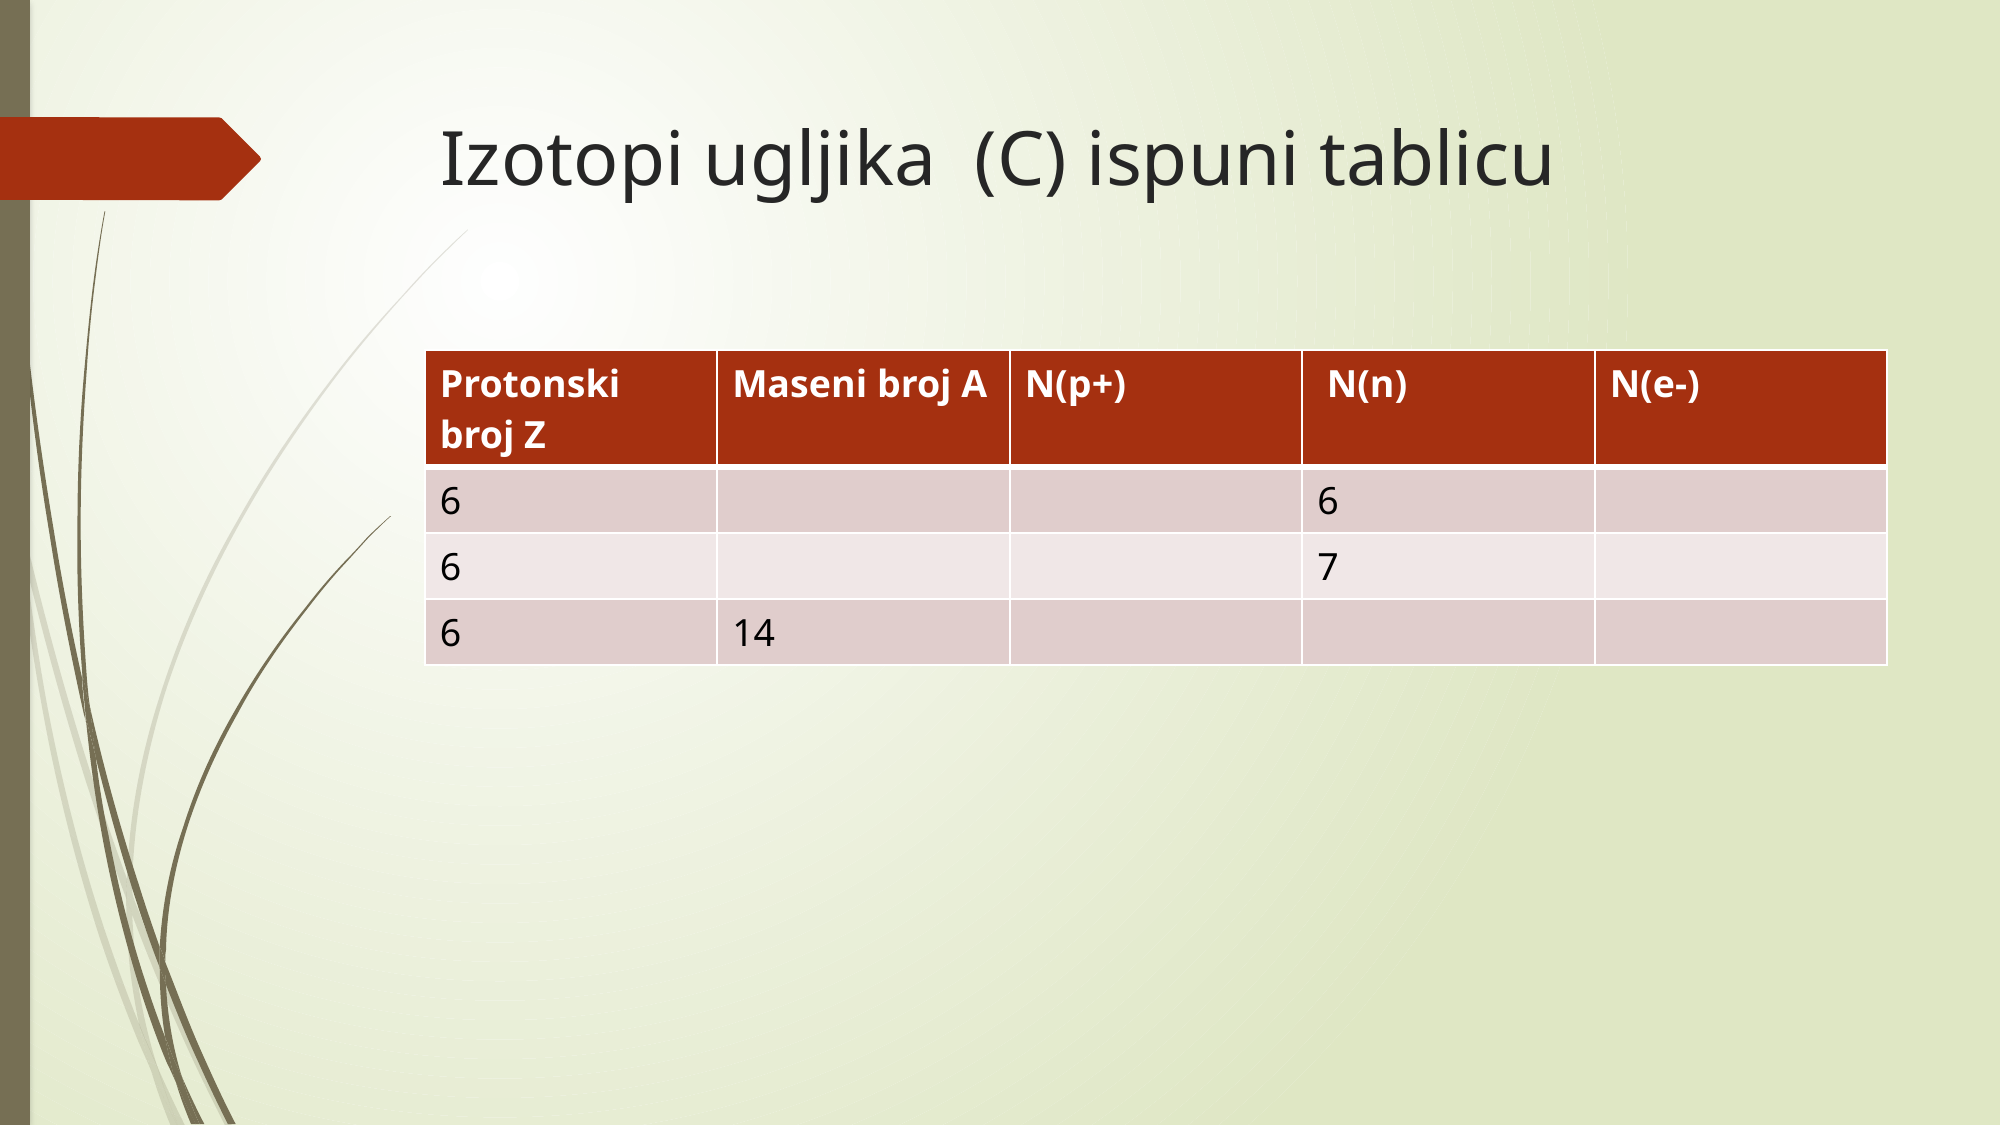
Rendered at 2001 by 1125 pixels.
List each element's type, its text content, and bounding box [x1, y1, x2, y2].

table_cell [718, 534, 1009, 598]
table_cell [1011, 534, 1301, 598]
table_cell 6 [426, 600, 716, 664]
table_cell 6 [426, 470, 716, 532]
table_cell 6 [1303, 470, 1594, 532]
table_header N(e-) [1596, 351, 1886, 464]
table_cell 7 [1303, 534, 1594, 598]
table_cell [1011, 600, 1301, 664]
table_cell [1596, 600, 1886, 664]
table_cell 6 [426, 534, 716, 598]
table_header N(p+) [1011, 351, 1301, 464]
table_header Maseni broj A [718, 351, 1009, 464]
table_cell [1303, 600, 1594, 664]
table_cell [718, 470, 1009, 532]
table_cell [1596, 470, 1886, 532]
table_cell [1011, 470, 1301, 532]
table_cell [1596, 534, 1886, 598]
table_header N(n) [1303, 351, 1594, 464]
table_header Protonski broj Z [426, 351, 716, 464]
title Izotopi ugljika (C) ispuni tablicu [425, 102, 1888, 313]
table_cell 14 [718, 600, 1009, 664]
